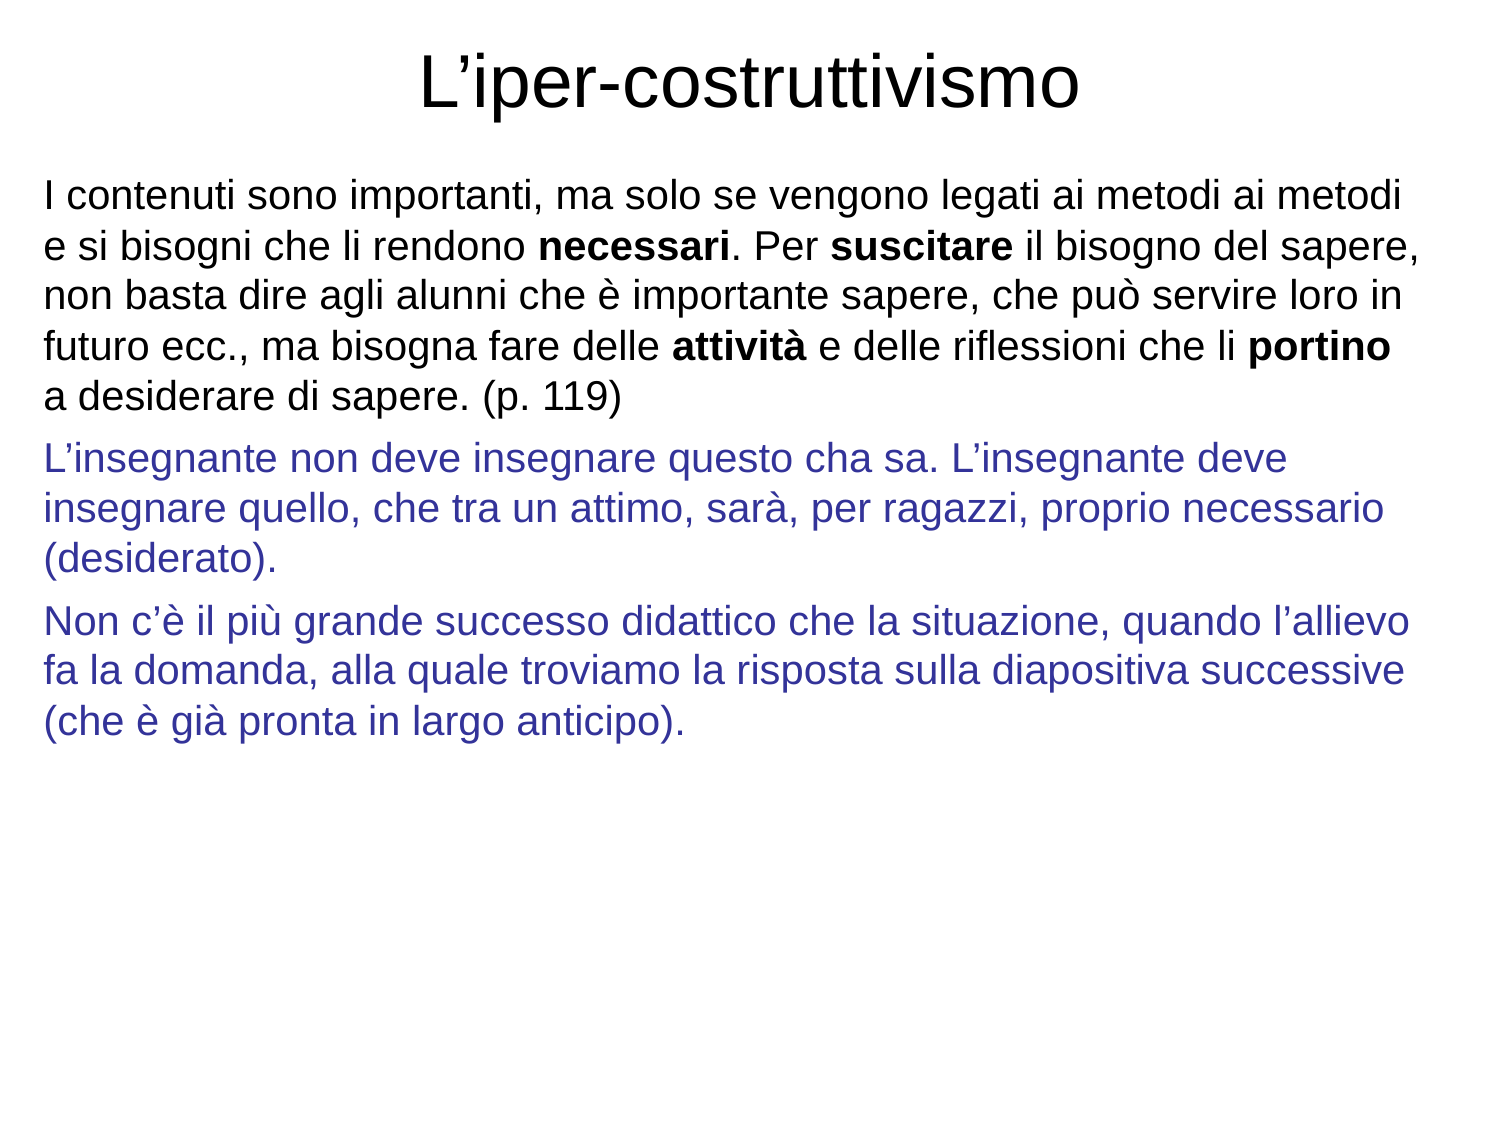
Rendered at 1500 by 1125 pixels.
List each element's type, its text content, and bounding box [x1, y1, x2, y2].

text_box I contenuti sono importanti, ma solo se vengono legati ai metodi ai metodi e si bisogni che li rendono necessari. Per suscitare il bisogno del sapere, non basta dire agli alunni che è importante sapere, che può servire loro in futuro ecc., ma bisogna fare delle attività e delle riflessioni che li portino a desiderare di sapere. (p. 119) L’insegnante non deve insegnare questo cha sa. L’insegnante deve insegnare quello, che tra un attimo, sarà, per ragazzi, proprio necessario (desiderato). Non c’è il più grande successo didattico che la situazione, quando l’allievo fa la domanda, alla quale troviamo la risposta sulla diapositiva successive (che è già pronta in largo anticipo). [28, 160, 1436, 814]
title L’iper-costruttivismo [75, 0, 1425, 160]
